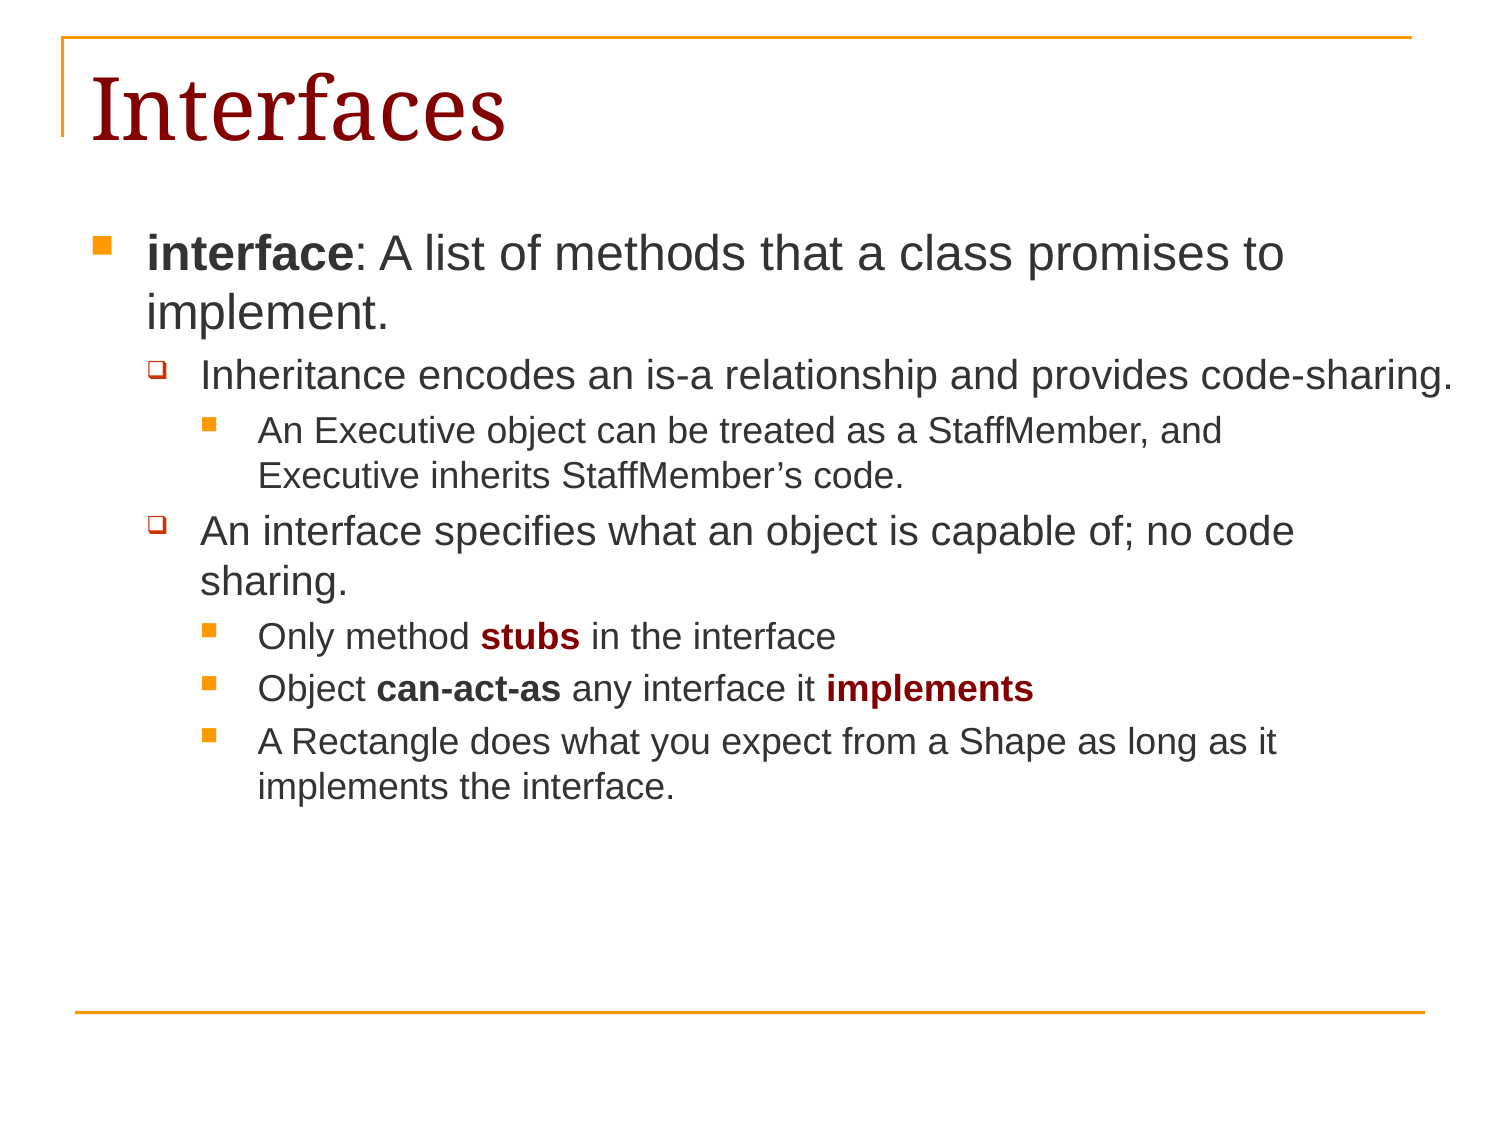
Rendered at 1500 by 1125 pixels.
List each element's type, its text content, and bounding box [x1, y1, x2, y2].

list interface: A list of methods that a class promises to implement. Inheritance encodes an is-a relationship and provides code-sharing. An Executive object can be treated as a StaffMember, and Executive inherits StaffMember’s code. An interface specifies what an object is capable of; no code sharing. Only method stubs in the interface Object can-act-as any interface it implements A Rectangle does what you expect from a Shape as long as it implements the interface. [74, 212, 1471, 994]
title Interfaces [74, 45, 1426, 201]
